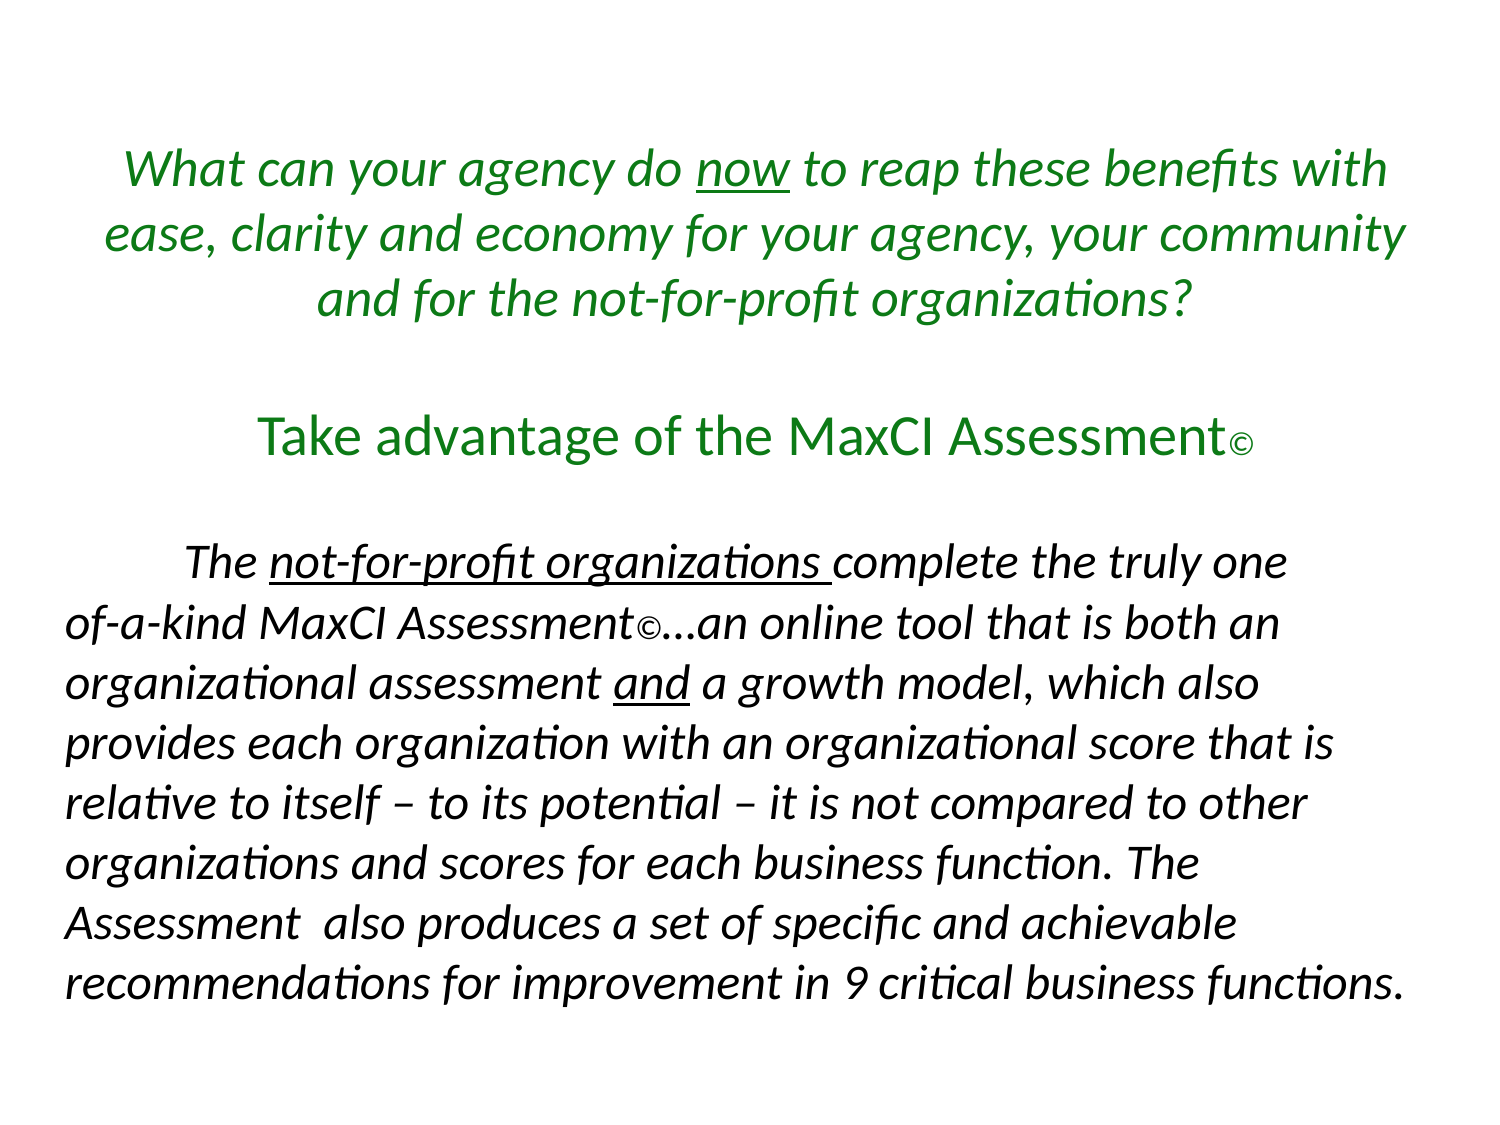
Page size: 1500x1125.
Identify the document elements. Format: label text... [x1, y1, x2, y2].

text_box The not-for-profit organizations complete the truly one of-a-kind MaxCI Assessment©…an online tool that is both an organizational assessment and a growth model, which also provides each organization with an organizational score that is relative to itself – to its potential – it is not compared to other organizations and scores for each business function. The Assessment also produces a set of specific and achievable recommendations for improvement in 9 critical business functions. [50, 512, 1438, 1013]
title What can your agency do now to reap these benefits with ease, clarity and economy for your agency, your community and for the not-for-profit organizations? Take advantage of the MaxCI Assessment© [62, 125, 1450, 463]
